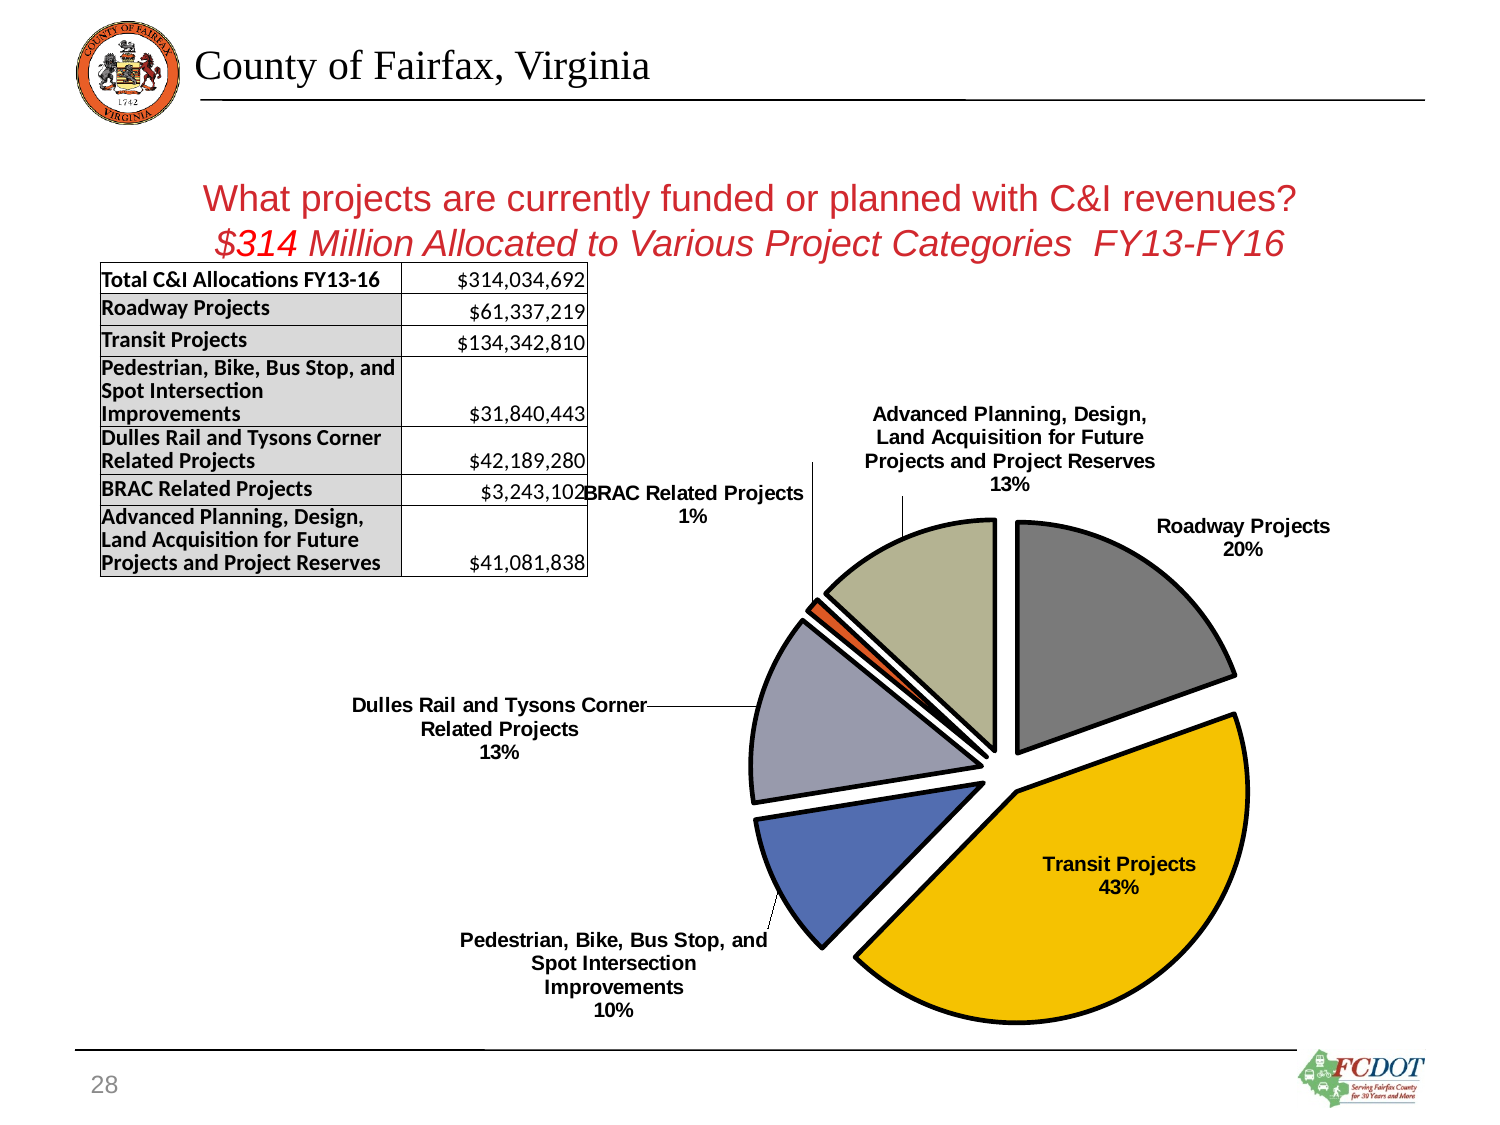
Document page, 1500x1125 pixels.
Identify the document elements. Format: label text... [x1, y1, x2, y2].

chart [237, 173, 1471, 1125]
table_cell Advanced Planning, Design, Land Acquisition for Future Projects and Project Reserves [101, 506, 232, 576]
table_cell Roadway Projects [101, 294, 232, 325]
table_cell Dulles Rail and Tysons Corner Related Projects [101, 427, 232, 474]
table_header Total C&I Allocations FY13-16 [101, 263, 232, 293]
table_cell Pedestrian, Bike, Bus Stop, and Spot Intersection Improvements [101, 357, 232, 426]
picture [75, 20, 180, 125]
table_cell Transit Projects [101, 326, 232, 356]
title What projects are currently funded or planned with C&I revenues? $314 Million Allocated to Various Project Categories FY13-FY16 [75, 125, 1425, 313]
slide_number 28 [75, 1053, 232, 1114]
table_cell BRAC Related Projects [101, 475, 232, 505]
